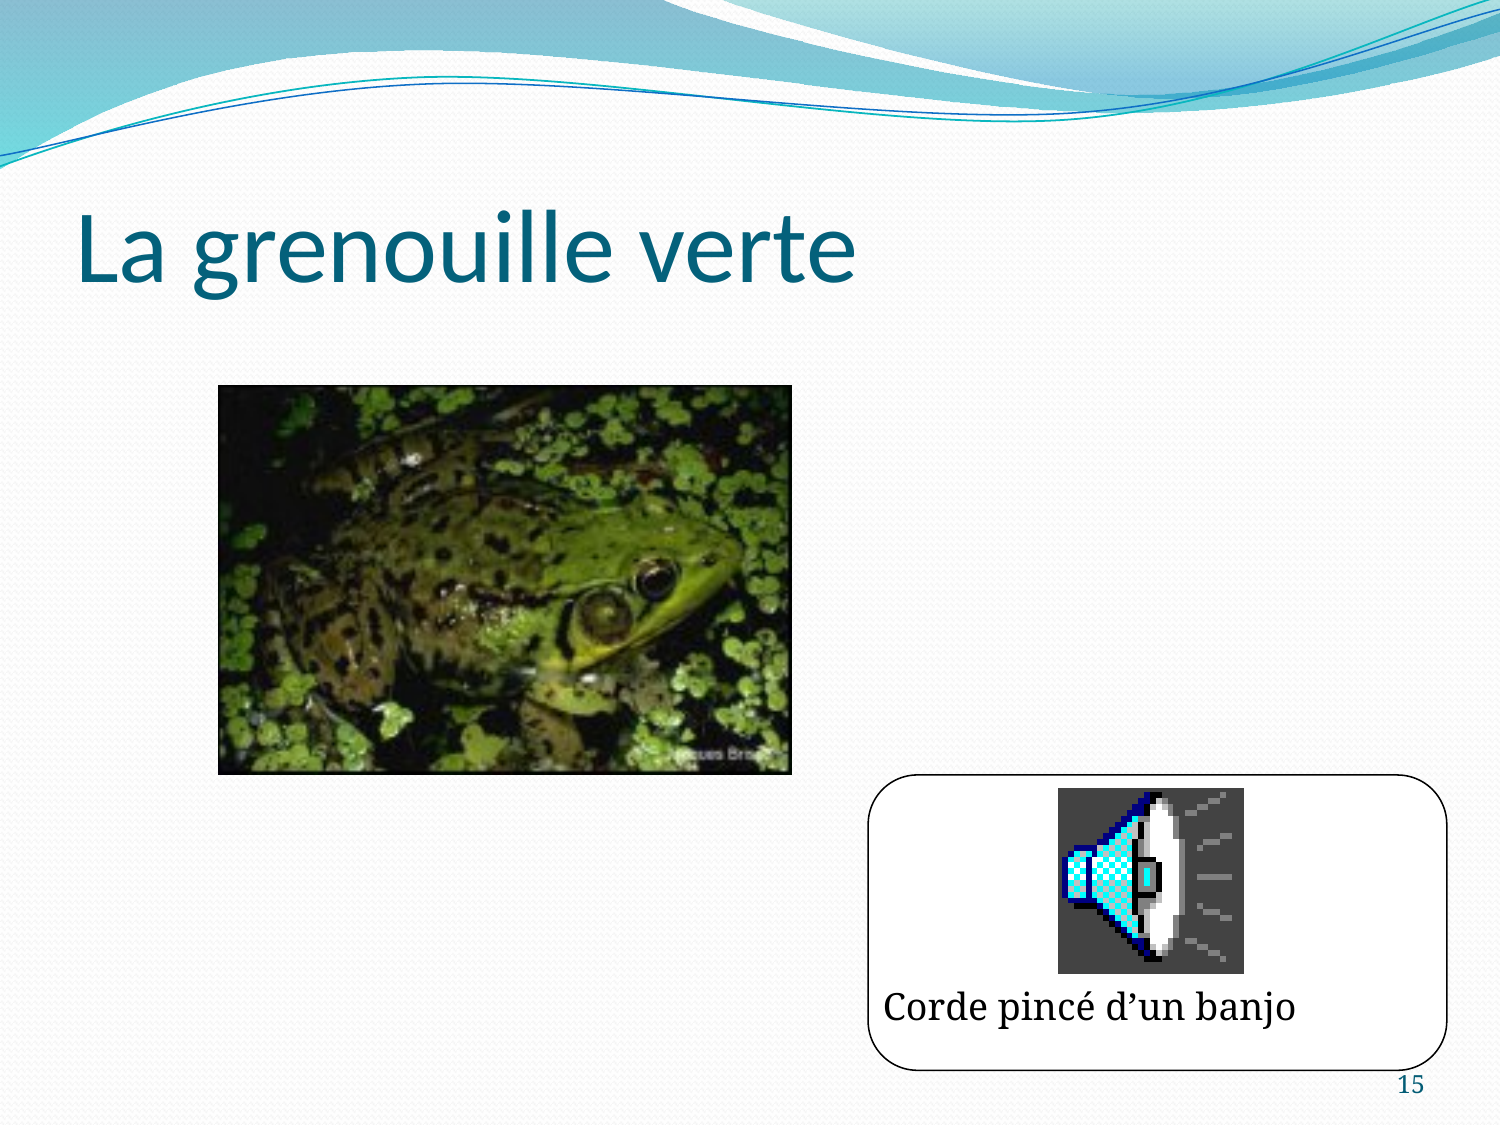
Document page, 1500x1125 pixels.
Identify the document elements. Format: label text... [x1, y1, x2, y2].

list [218, 385, 792, 776]
title La grenouille verte [75, 115, 1425, 303]
text_box [870, 1036, 1445, 1071]
text_box [868, 774, 1447, 976]
text_box Corde pincé d’un banjo [868, 976, 1447, 1036]
slide_number 15 [1299, 1042, 1425, 1103]
picture [1056, 786, 1245, 975]
